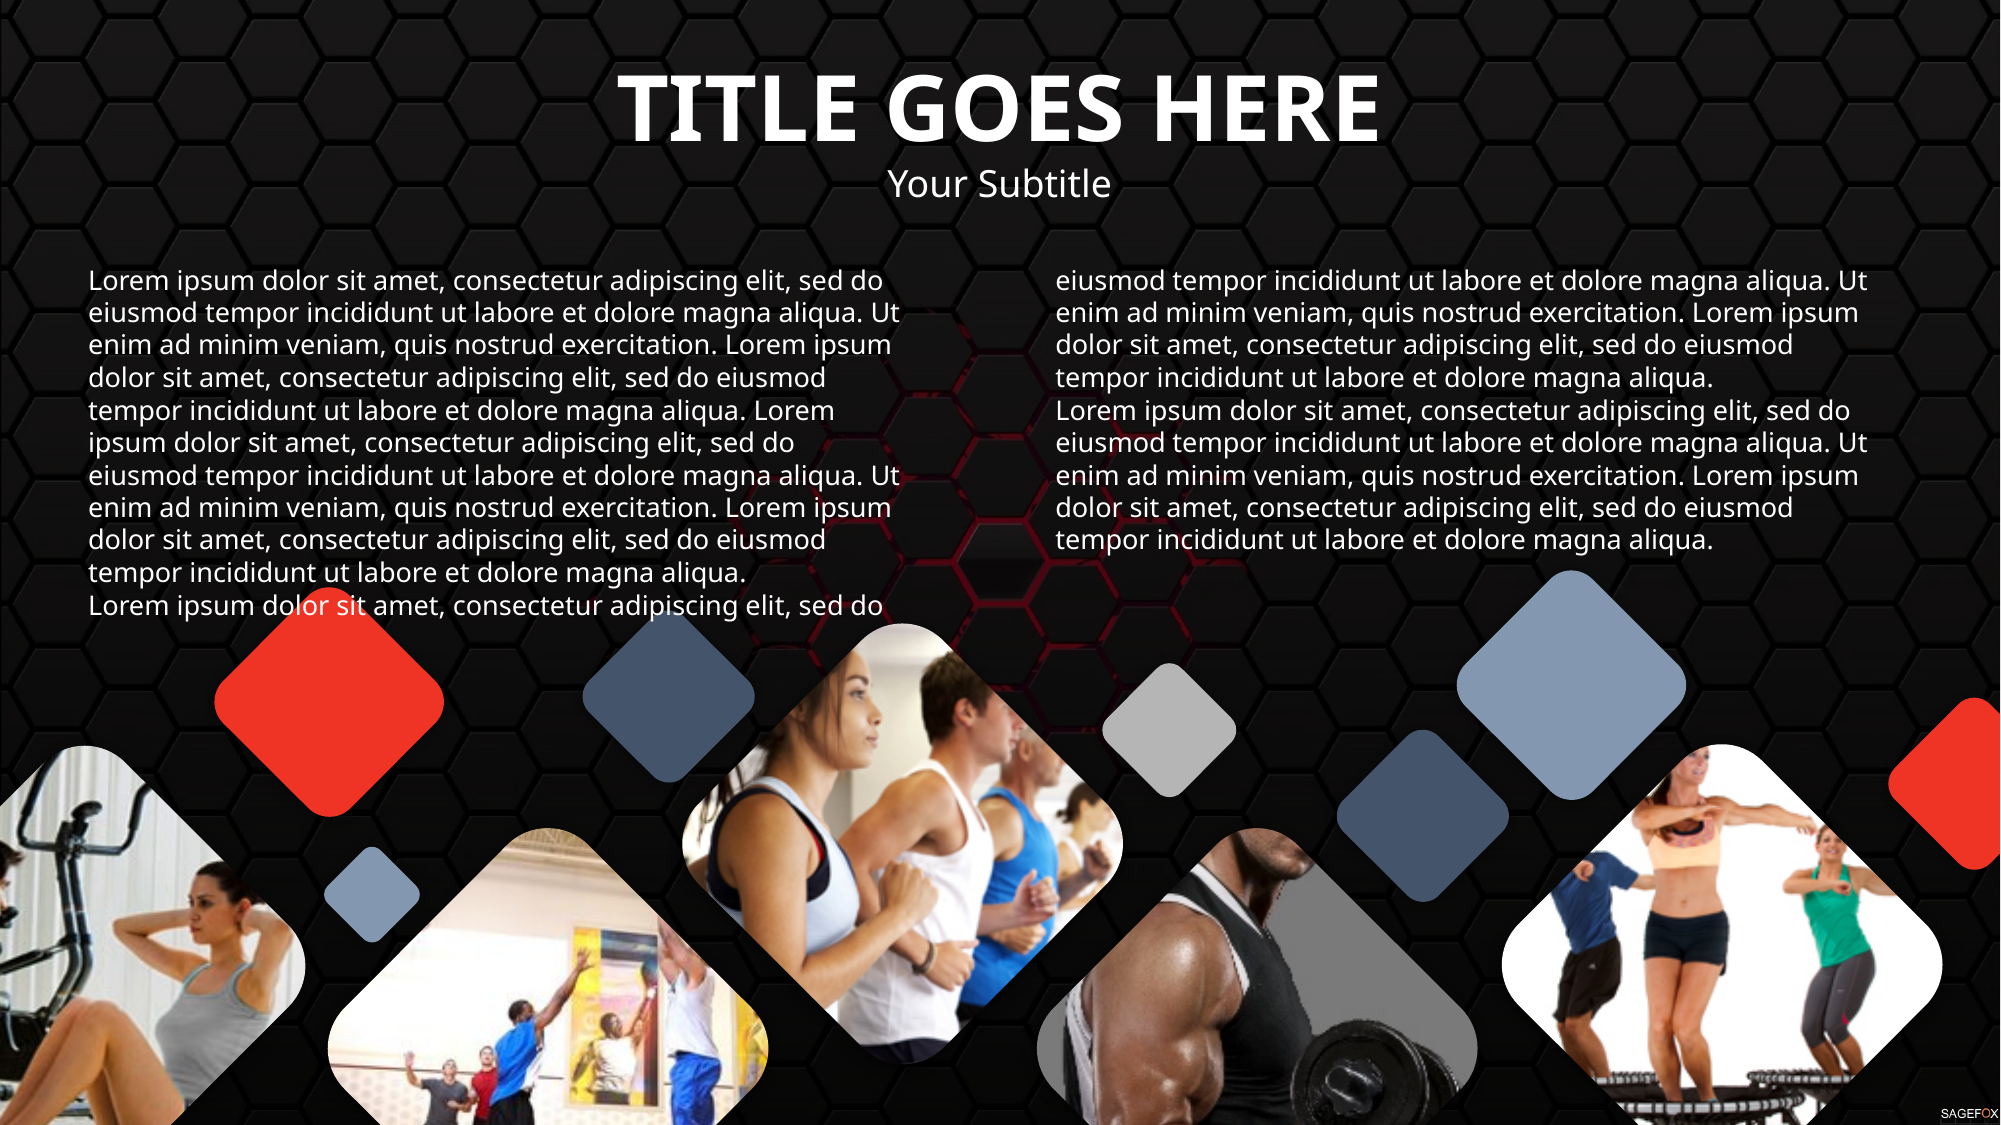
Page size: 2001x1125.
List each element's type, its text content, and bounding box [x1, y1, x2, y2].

text_box [1455, 643, 1688, 801]
text_box [326, 827, 770, 1125]
text_box [581, 643, 756, 784]
text_box [323, 845, 421, 944]
text_box [1887, 696, 2000, 871]
text_box [681, 643, 1125, 1066]
text_box [1101, 662, 1238, 799]
text_box [1335, 728, 1510, 903]
text_box [1035, 827, 1479, 1125]
text_box [213, 643, 445, 818]
text_box Lorem ipsum dolor sit amet, consectetur adipiscing elit, sed do eiusmod tempor incididunt ut labore et dolore magna aliqua. Ut enim ad minim veniam, quis nostrud exercitation. Lorem ipsum dolor sit amet, consectetur adipiscing elit, sed do eiusmod tempor incididunt ut labore et dolore magna aliqua. Lorem ipsum dolor sit amet, consectetur adipiscing elit, sed do eiusmod tempor incididunt ut labore et dolore magna aliqua. Ut enim ad minim veniam, quis nostrud exercitation. Lorem ipsum dolor sit amet, consectetur adipiscing elit, sed do eiusmod tempor incididunt ut labore et dolore magna aliqua. Lorem ipsum dolor sit amet, consectetur adipiscing elit, sed do eiusmod tempor incididunt ut labore et dolore magna aliqua. Ut enim ad minim veniam, quis nostrud exercitation. Lorem ipsum dolor sit amet, consectetur adipiscing elit, sed do eiusmod tempor incididunt ut labore et dolore magna aliqua. Lorem ipsum dolor sit amet, consectetur adipiscing elit, sed do eiusmod tempor incididunt ut labore et dolore magna aliqua. Ut enim ad minim veniam, quis nostrud exercitation. Lorem ipsum dolor sit amet, consectetur adipiscing elit, sed do eiusmod tempor incididunt ut labore et dolore magna aliqua. [73, 255, 1888, 643]
text_box [0, 744, 307, 1125]
picture [0, 0, 2001, 1125]
text_box [1500, 743, 1944, 1125]
text_box TITLE GOES HERE Your Subtitle [548, 42, 1452, 212]
